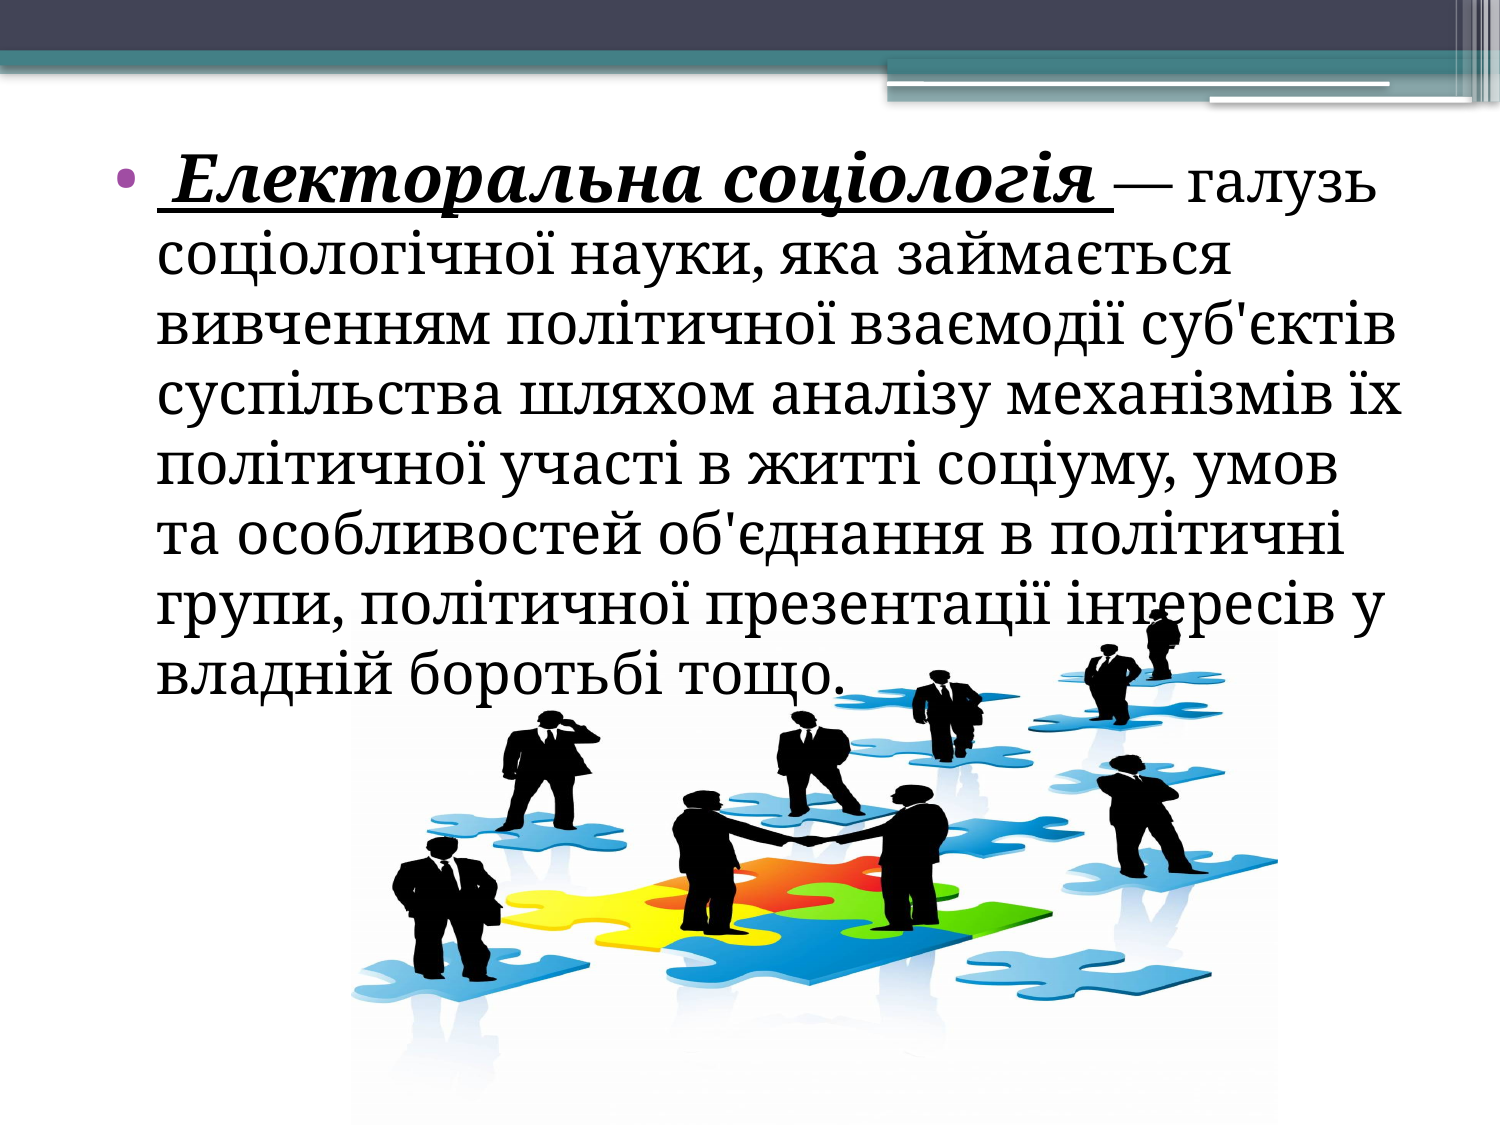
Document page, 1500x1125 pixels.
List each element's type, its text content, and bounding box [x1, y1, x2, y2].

list Електоральна соціологія — галузь соціологічної науки, яка займається вивченням політичної взаємодії суб'єктів суспільства шляхом аналізу механізмів їх політичної участі в житті соціуму, умов та особливостей об'єднання в політичні групи, політичної презентації інтересів у владній боротьбі тощо. [82, 128, 1432, 839]
picture [351, 609, 1278, 1125]
